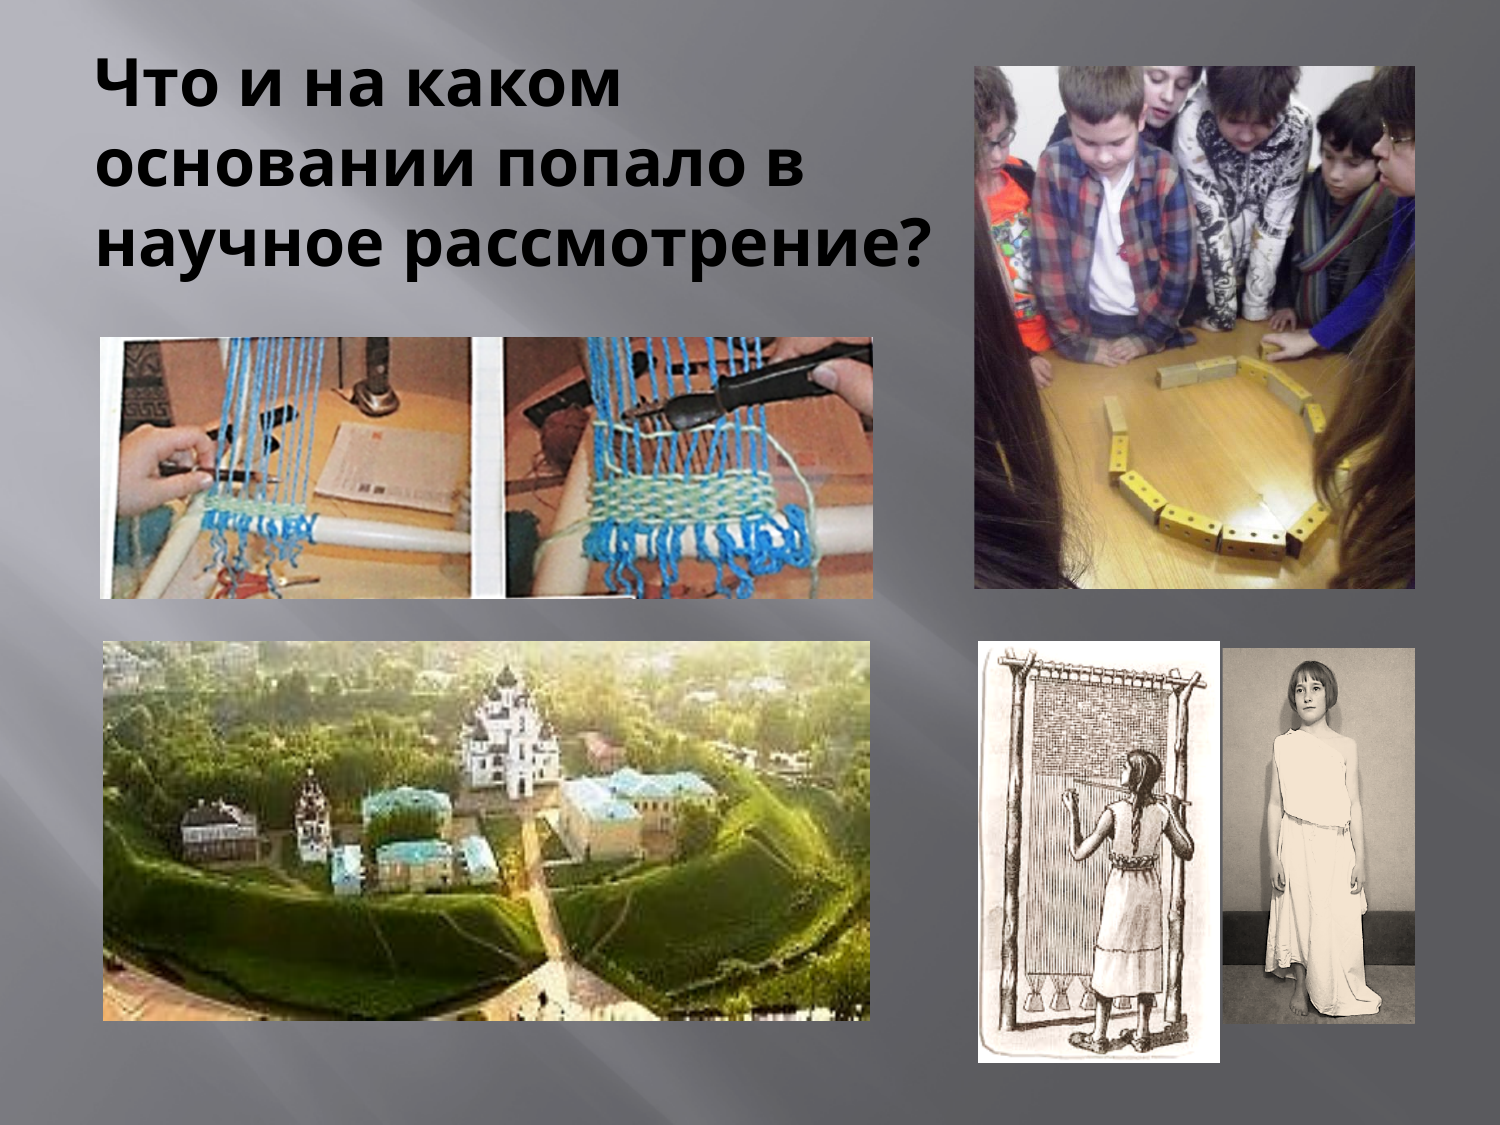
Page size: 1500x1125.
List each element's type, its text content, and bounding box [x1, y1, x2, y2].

picture [978, 641, 1221, 1064]
title Что и на каком основании попало в научное рассмотрение? [79, 66, 974, 254]
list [974, 66, 1416, 590]
picture [100, 336, 873, 599]
picture [1222, 648, 1416, 1024]
picture [102, 641, 870, 1021]
